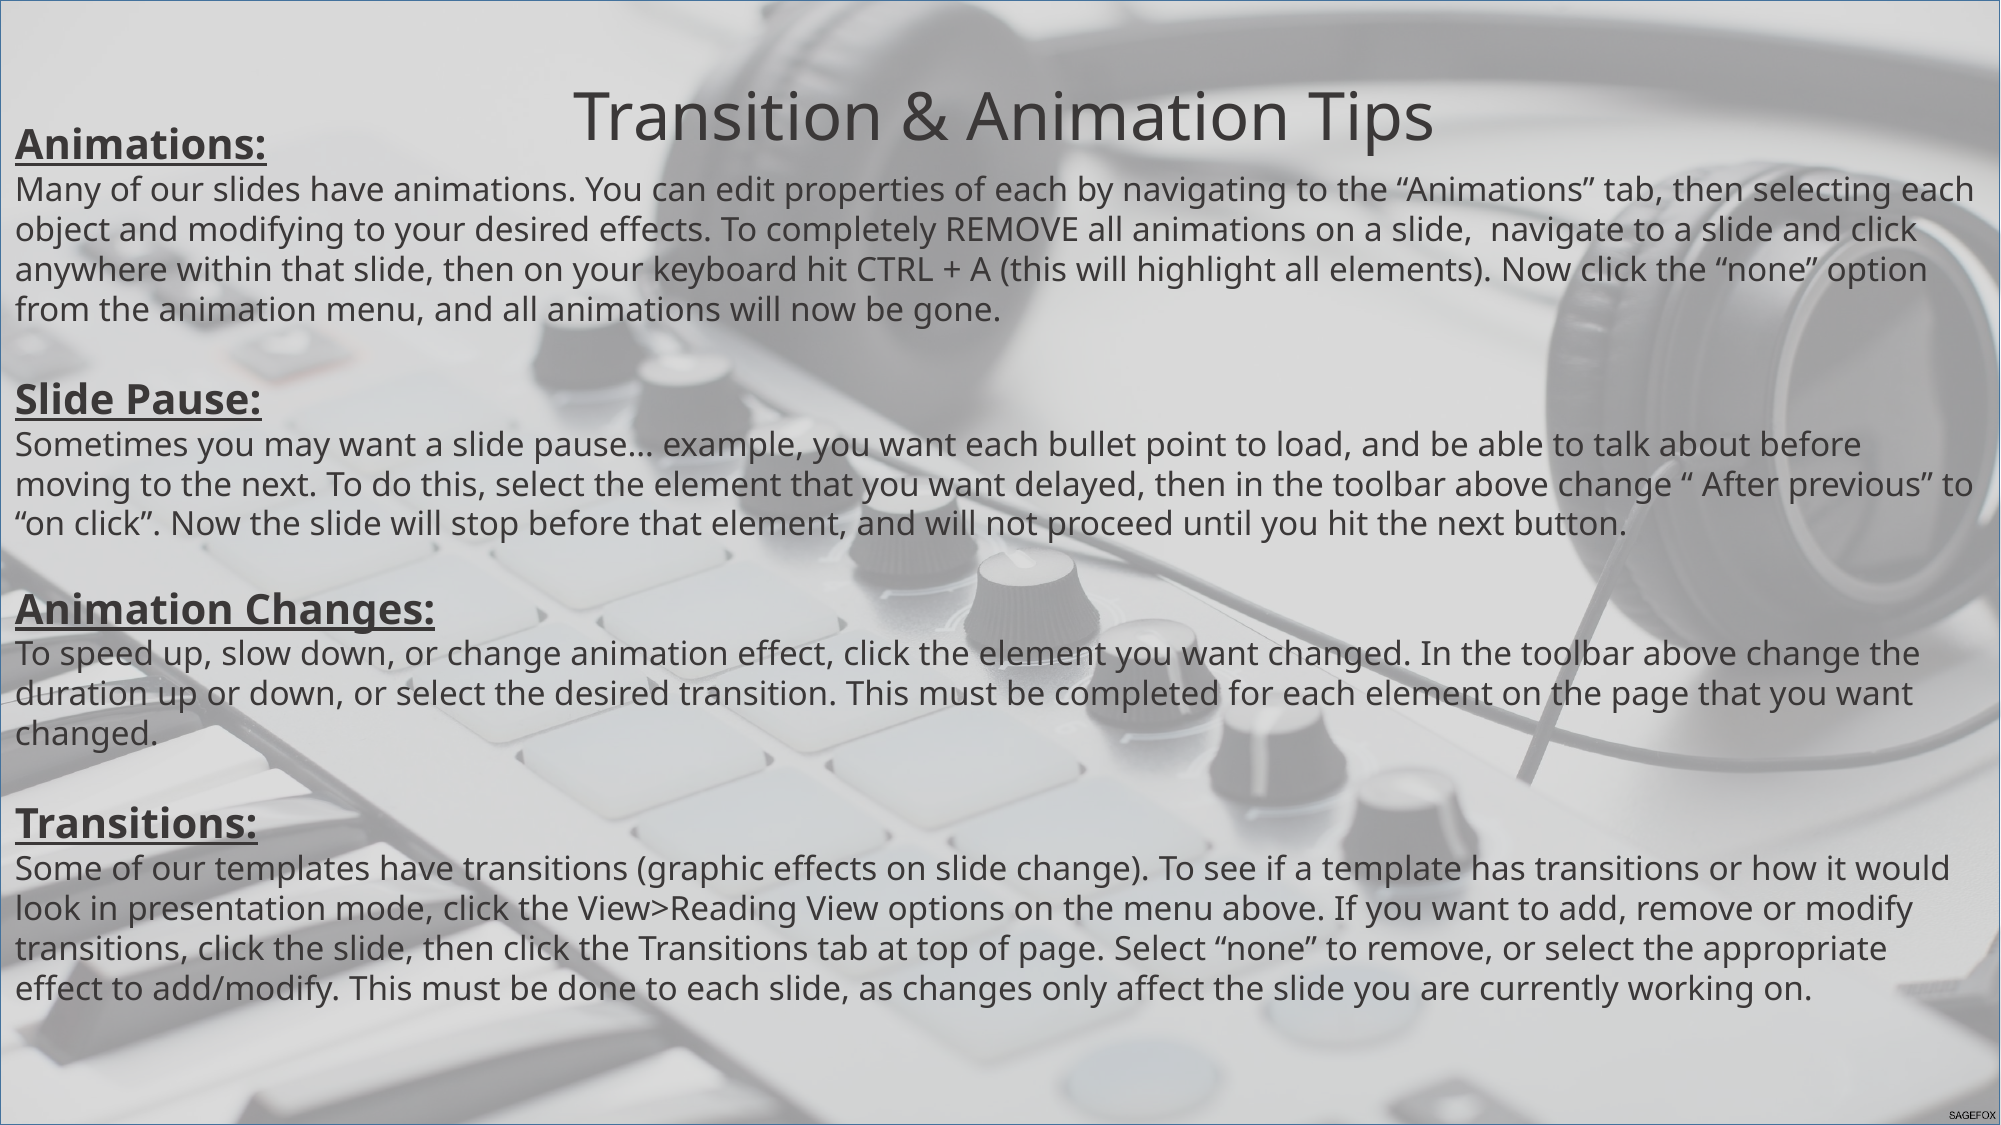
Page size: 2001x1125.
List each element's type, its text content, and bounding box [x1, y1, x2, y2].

title Transition & Animation Tips [477, 59, 1532, 177]
text_box Animations: Many of our slides have animations. You can edit properties of each by navigating to the “Animations” tab, then selecting each object and modifying to your desired effects. To completely REMOVE all animations on a slide, navigate to a slide and click anywhere within that slide, then on your keyboard hit CTRL + A (this will highlight all elements). Now click the “none” option from the animation menu, and all animations will now be gone. Slide Pause: Sometimes you may want a slide pause… example, you want each bullet point to load, and be able to talk about before moving to the next. To do this, select the element that you want delayed, then in the toolbar above change “ After previous” to “on click”. Now the slide will stop before that element, and will not proceed until you hit the next button. Animation Changes: To speed up, slow down, or change animation effect, click the element you want changed. In the toolbar above change the duration up or down, or select the desired transition. This must be completed for each element on the page that you want changed. Transitions: Some of our templates have transitions (graphic effects on slide change). To see if a template has transitions or how it would look in presentation mode, click the View>Reading View options on the menu above. If you want to add, remove or modify transitions, click the slide, then click the Transitions tab at top of page. Select “none” to remove, or select the appropriate effect to add/modify. This must be done to each slide, as changes only affect the slide you are currently working on. [0, 0, 2000, 1125]
